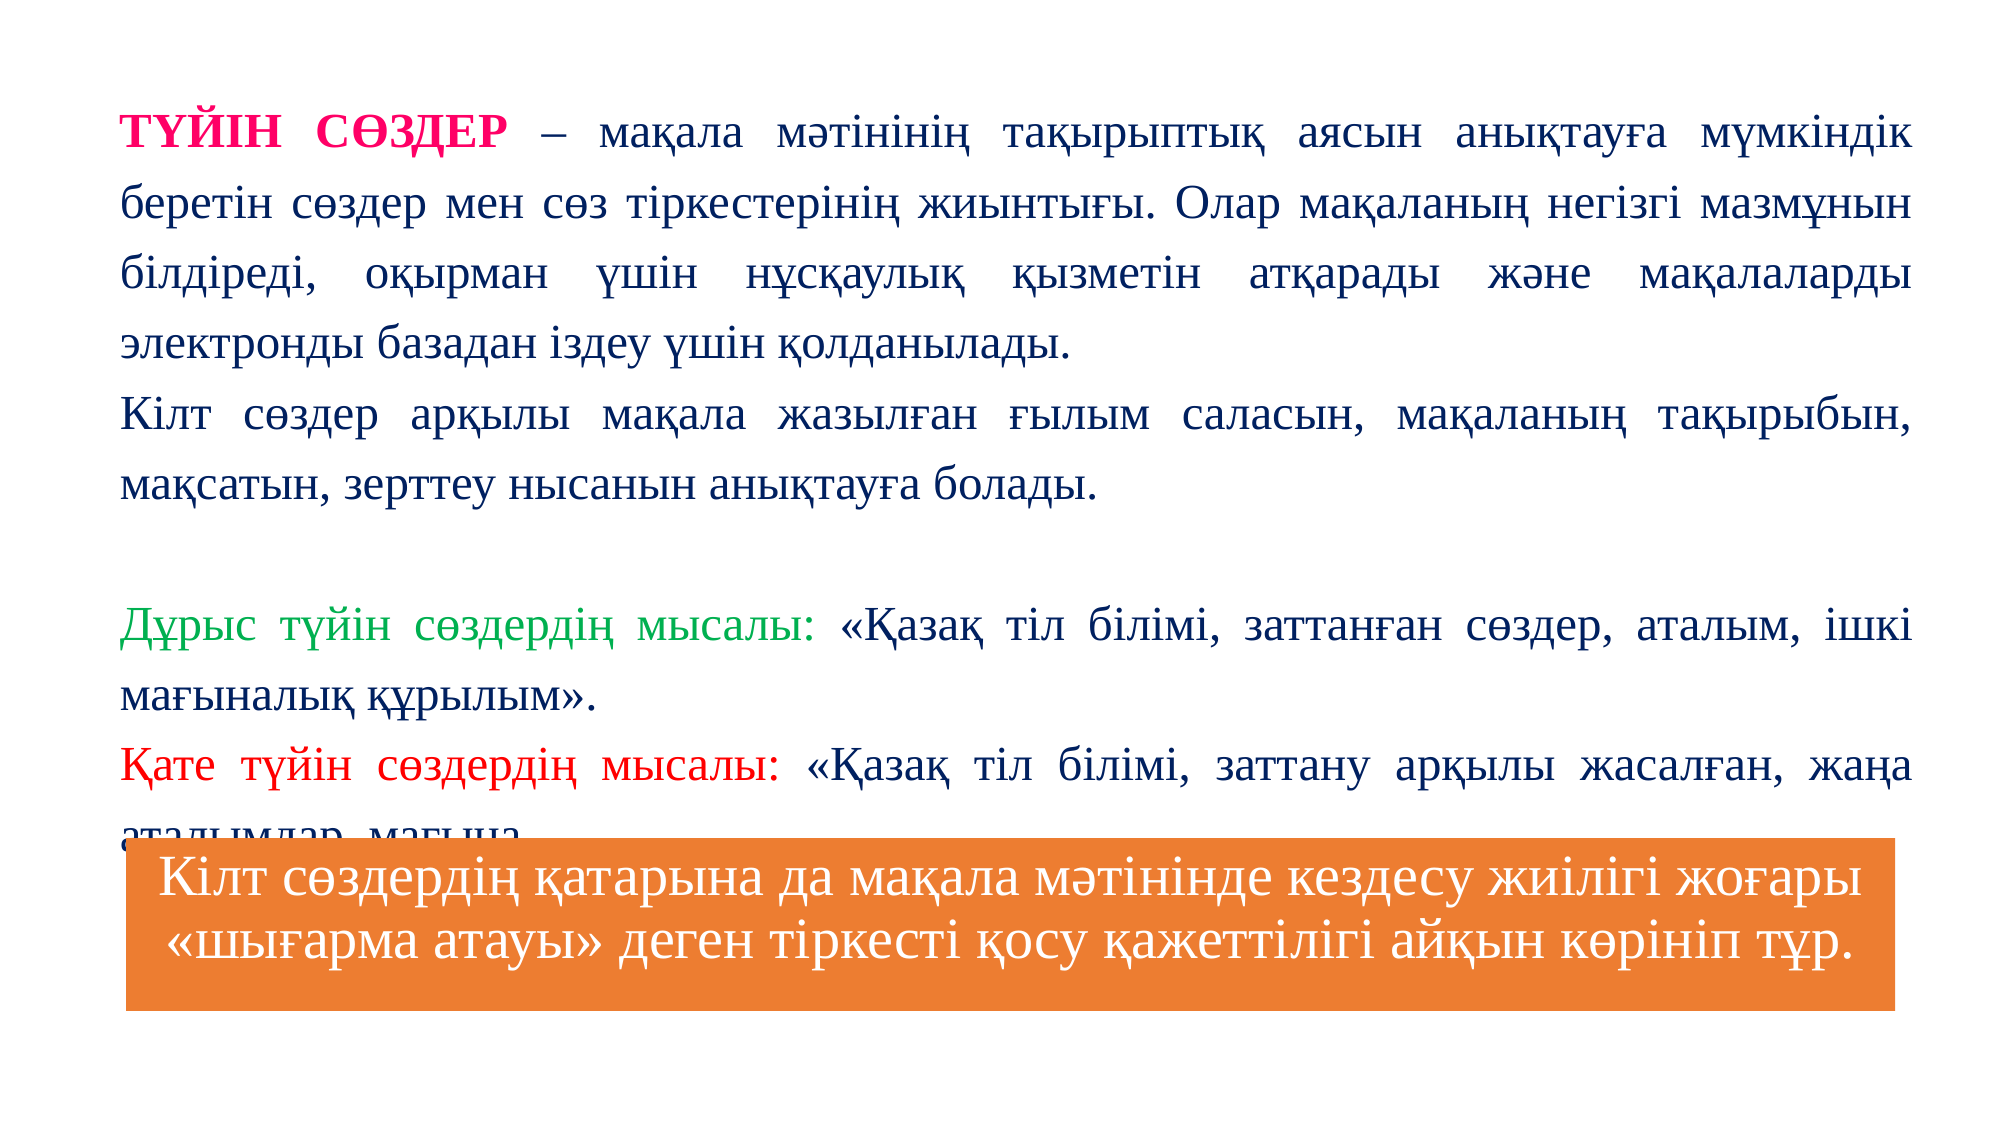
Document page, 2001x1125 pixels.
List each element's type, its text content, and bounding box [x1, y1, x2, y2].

list ТҮЙІН СӨЗДЕР – мақала мәтінінің тақырыптық аясын анықтауға мүмкіндік беретін сөздер мен сөз тіркестерінің жиынтығы. Олар мақаланың негізгі мазмұнын білдіреді, оқырман үшін нұсқаулық қызметін атқарады және мақалаларды электронды базадан іздеу үшін қолданылады. Кілт сөздер арқылы мақала жазылған ғылым саласын, мақаланың тақырыбын, мақсатын, зерттеу нысанын анықтауға болады. Дұрыс түйін сөздердің мысалы: «Қазақ тіл білімі, заттанған сөздер, аталым, ішкі мағыналық құрылым». Қате түйін сөздердің мысалы: «Қазақ тіл білімі, заттану арқылы жасалған, жаңа аталымдар, мағына. [104, 79, 1930, 869]
text_box Кілт сөздердің қатарына да мақала мәтінінде кездесу жиілігі жоғары «шығарма атауы» деген тіркесті қосу қажеттілігі айқын көрініп тұр. [126, 838, 1896, 1011]
